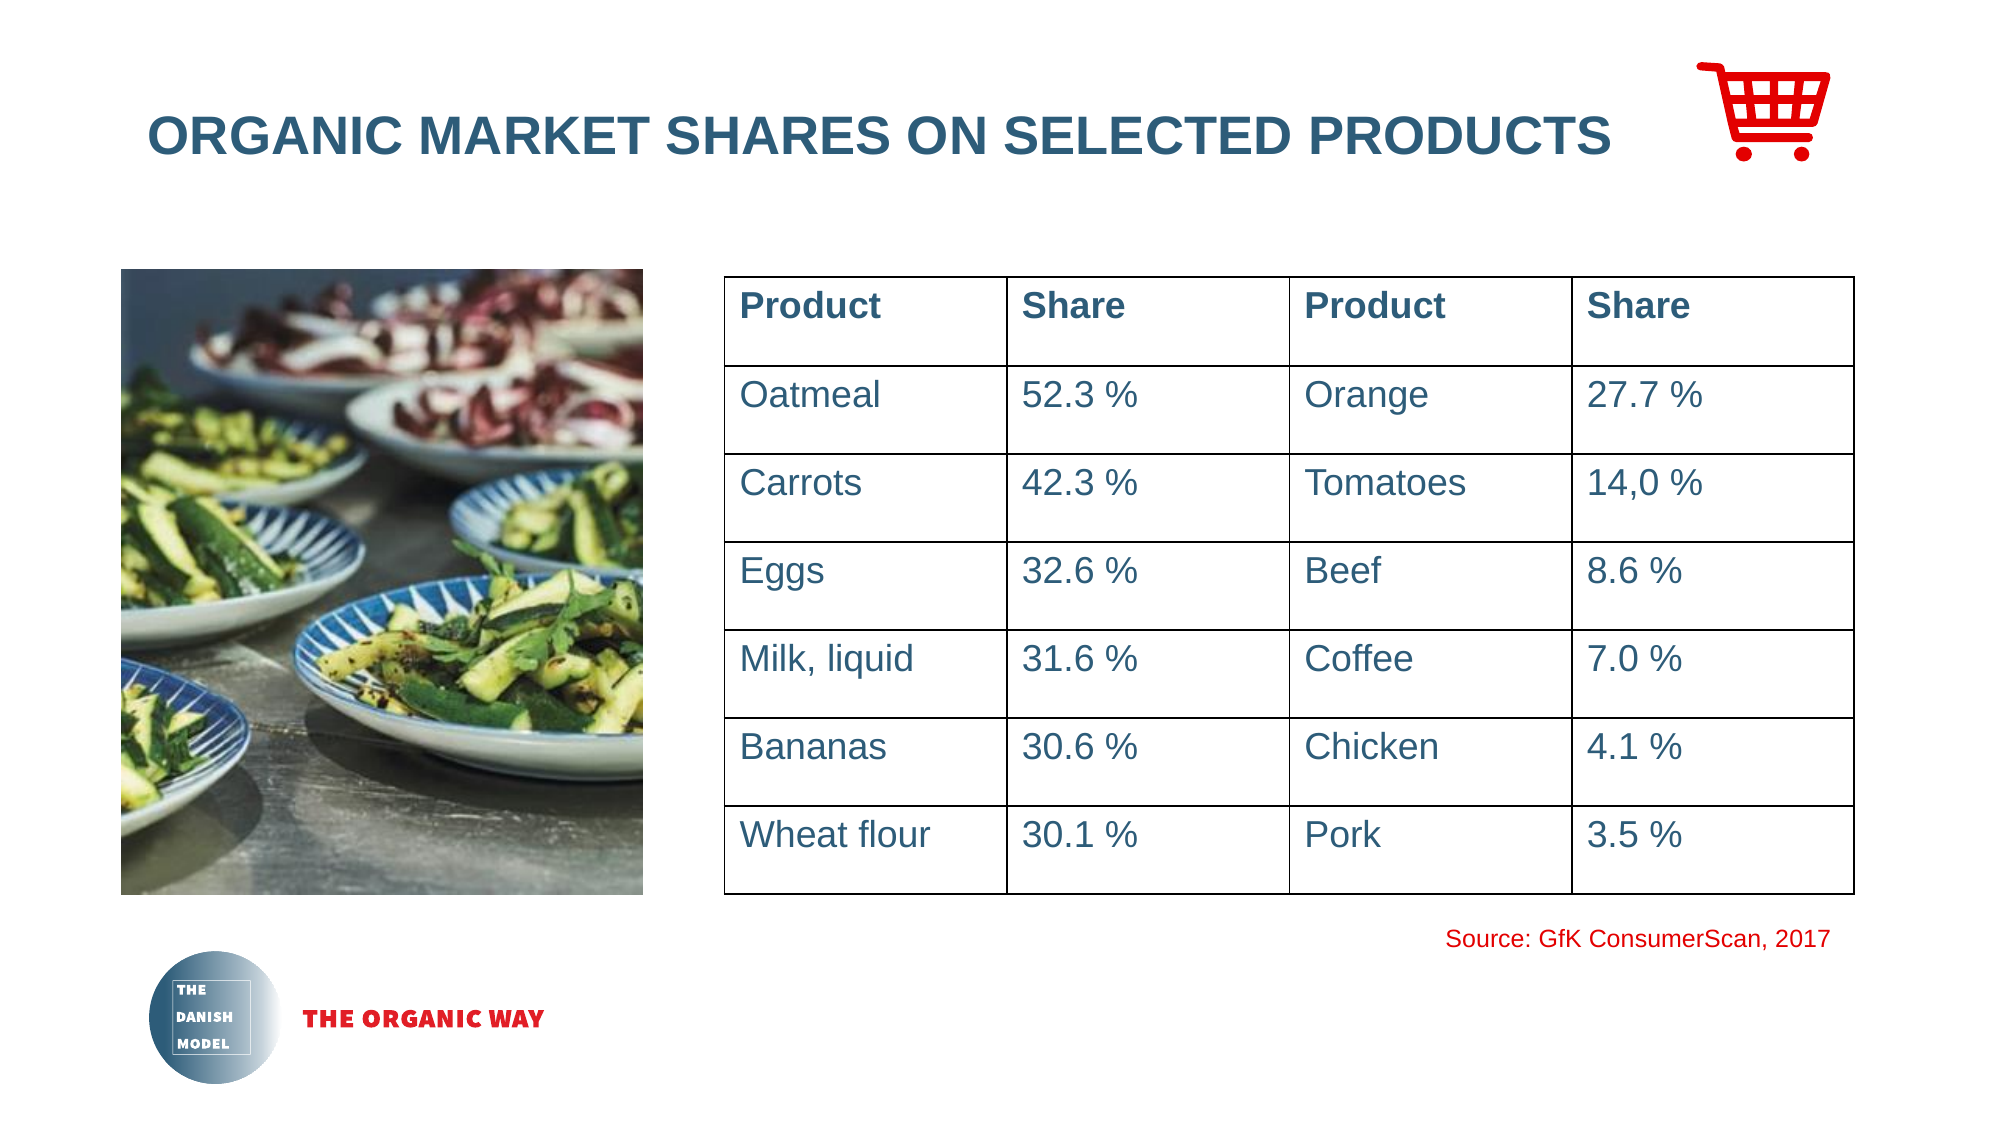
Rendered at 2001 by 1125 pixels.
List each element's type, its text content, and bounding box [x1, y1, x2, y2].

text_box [1696, 62, 1831, 162]
table_cell Beef [1290, 543, 1571, 629]
picture [121, 269, 643, 895]
table_cell 32.6 % [1008, 543, 1289, 629]
table_cell Chicken [1290, 719, 1571, 805]
table_cell 7.0 % [1573, 631, 1853, 717]
table_header Product [725, 278, 1006, 365]
table_cell Carrots [725, 455, 1006, 541]
table_header Product [1290, 278, 1571, 365]
table_cell 31.6 % [1008, 631, 1289, 717]
table_cell Wheat flour [725, 807, 1006, 893]
table_cell 42.3 % [1008, 455, 1289, 541]
table_cell 30.1 % [1008, 807, 1289, 893]
table_cell 3.5 % [1573, 807, 1853, 893]
table_cell Pork [1290, 807, 1571, 893]
table_cell Tomatoes [1290, 455, 1571, 541]
table_cell 8.6 % [1573, 543, 1853, 629]
table_cell 30.6 % [1008, 719, 1289, 805]
table_cell Oatmeal [725, 367, 1006, 453]
table_cell 14,0 % [1573, 455, 1853, 541]
table_cell 52.3 % [1008, 367, 1289, 453]
title organic market shares on selected products [132, 100, 1858, 257]
table_cell 4.1 % [1573, 719, 1853, 805]
text_box Source: GfK ConsumerScan, 2017 [1430, 915, 1922, 961]
table_cell Coffee [1290, 631, 1571, 717]
table_cell Eggs [725, 543, 1006, 629]
table_cell Orange [1290, 367, 1571, 453]
table_header Share [1008, 278, 1289, 365]
table_header Share [1573, 278, 1853, 365]
table_cell 27.7 % [1573, 367, 1853, 453]
table_cell Bananas [725, 719, 1006, 805]
table_cell Milk, liquid [725, 631, 1006, 717]
